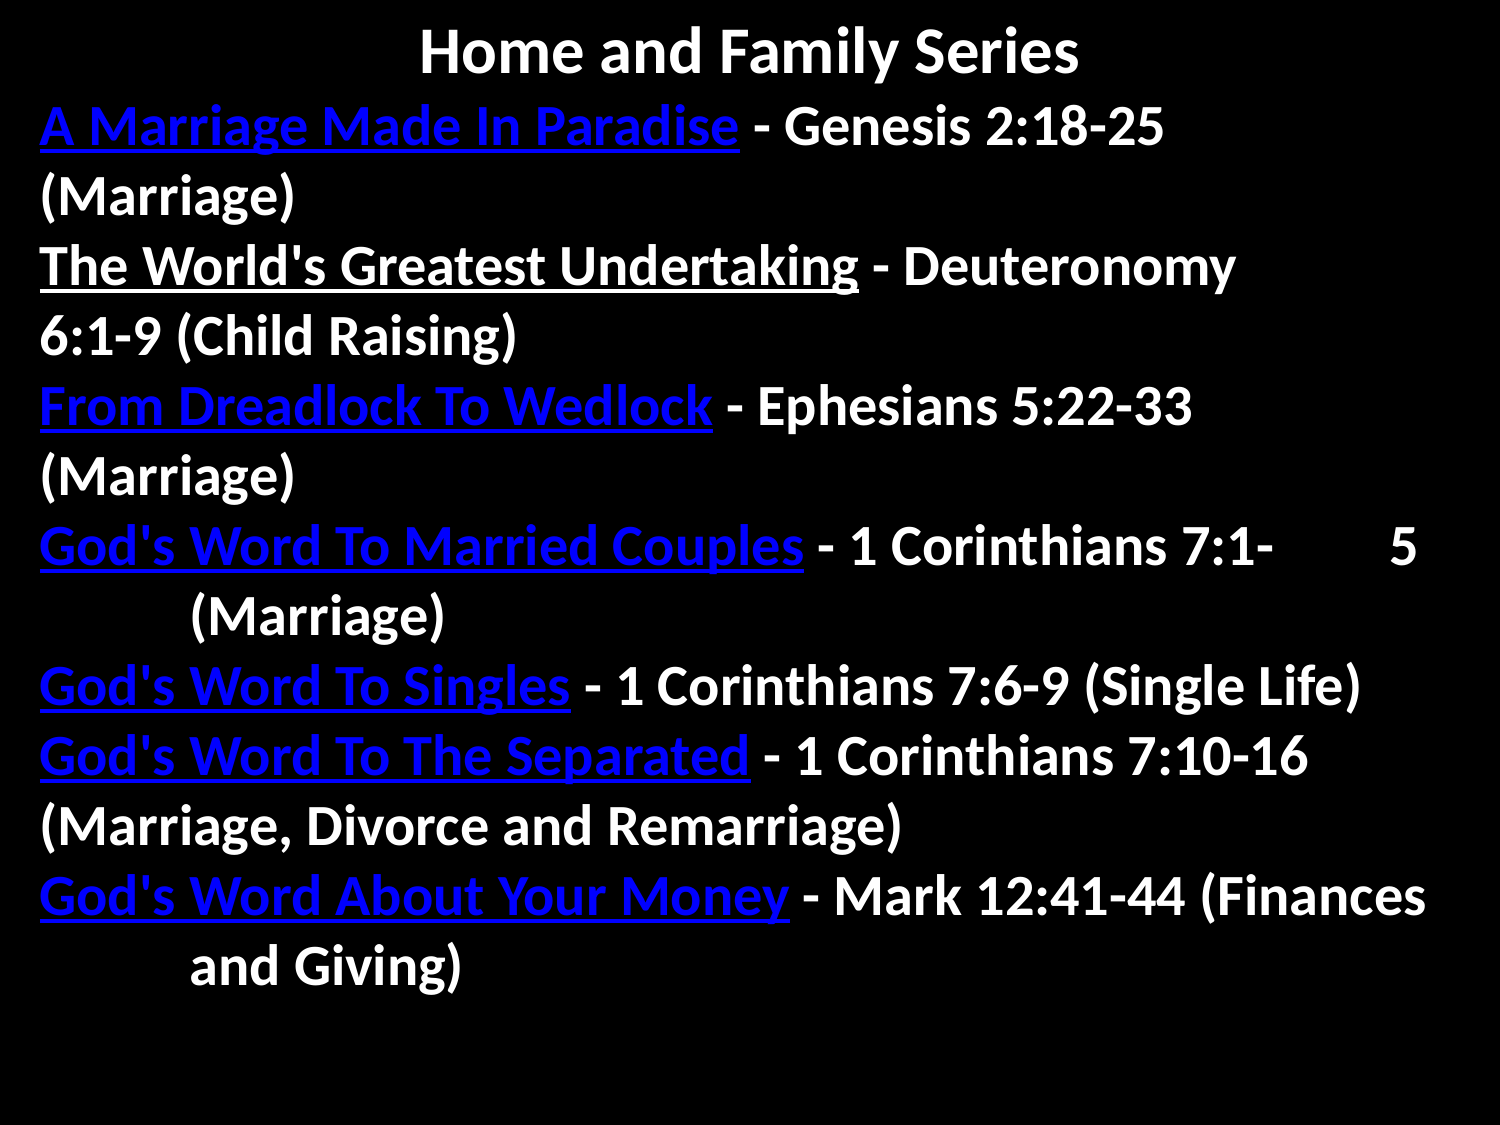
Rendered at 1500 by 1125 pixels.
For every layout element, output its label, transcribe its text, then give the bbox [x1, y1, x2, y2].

text_box Home and Family Series A Marriage Made In Paradise - Genesis 2:18-25 (Marriage) The World's Greatest Undertaking - Deuteronomy 6:1-9 (Child Raising) From Dreadlock To Wedlock - Ephesians 5:22-33 (Marriage) God's Word To Married Couples - 1 Corinthians 7:1- 5 (Marriage) God's Word To Singles - 1 Corinthians 7:6-9 (Single Life) God's Word To The Separated - 1 Corinthians 7:10-16 (Marriage, Divorce and Remarriage) God's Word About Your Money - Mark 12:41-44 (Finances and Giving) [24, 0, 1475, 1005]
